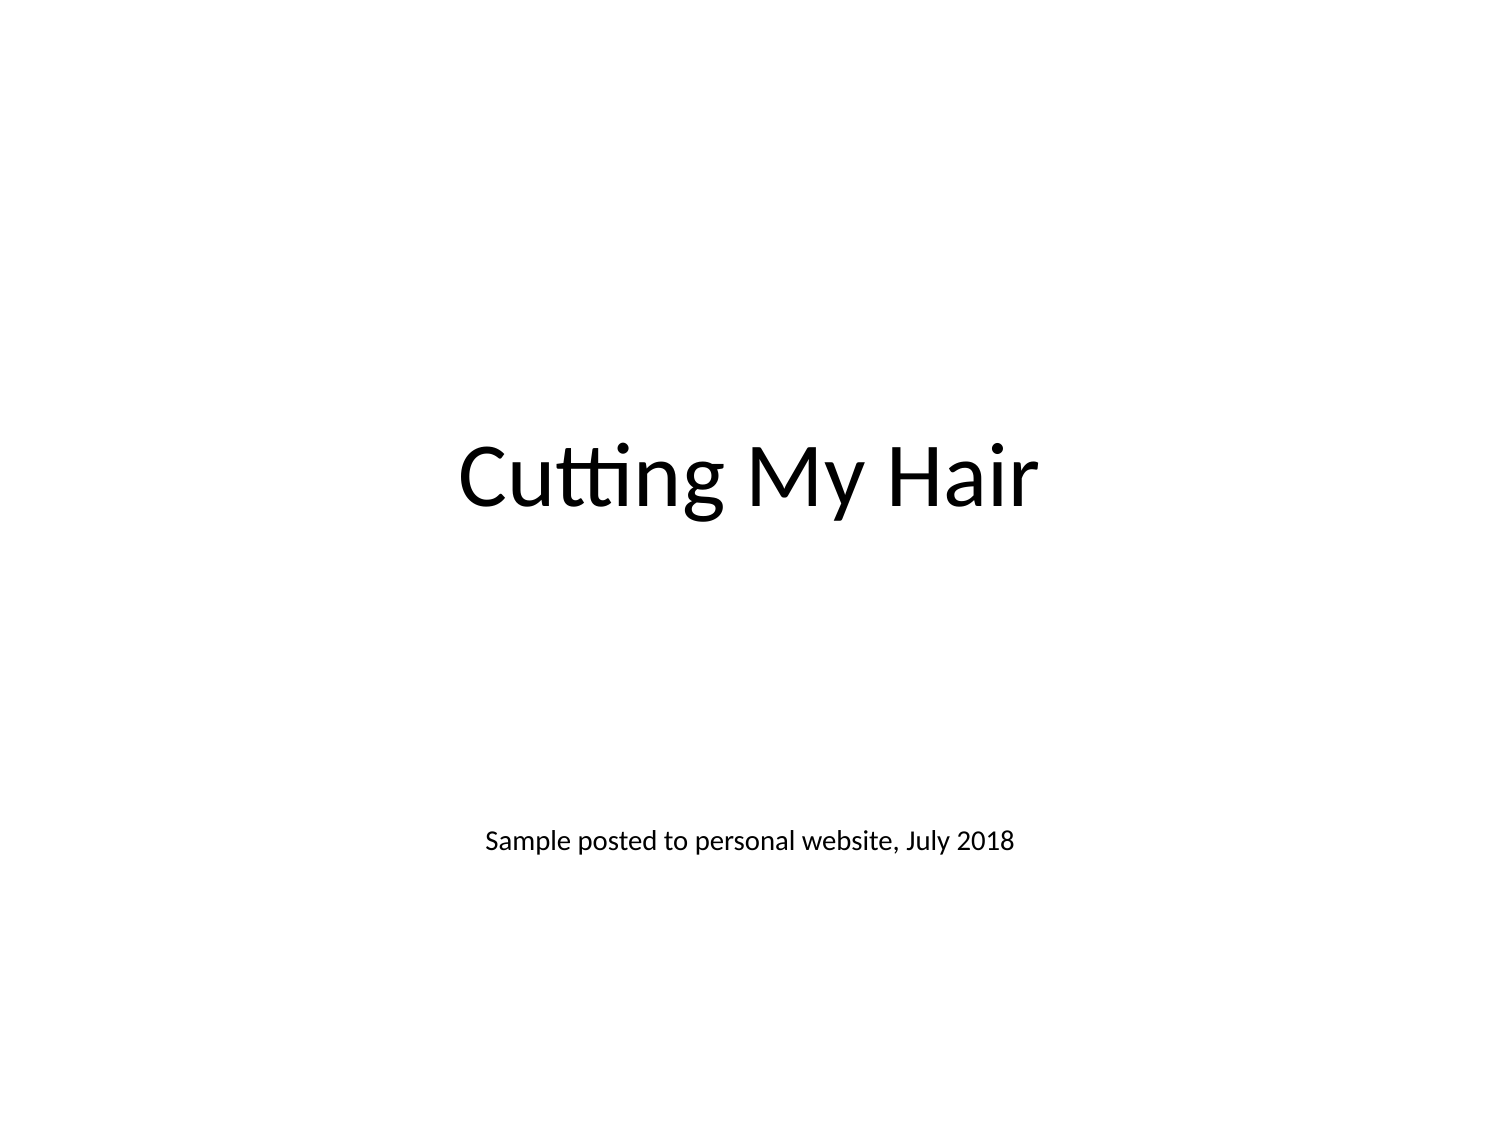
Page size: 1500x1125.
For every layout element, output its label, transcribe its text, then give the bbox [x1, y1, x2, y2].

subtitle Sample posted to personal website, July 2018 [225, 813, 1275, 864]
title Cutting My Hair [112, 349, 1388, 591]
